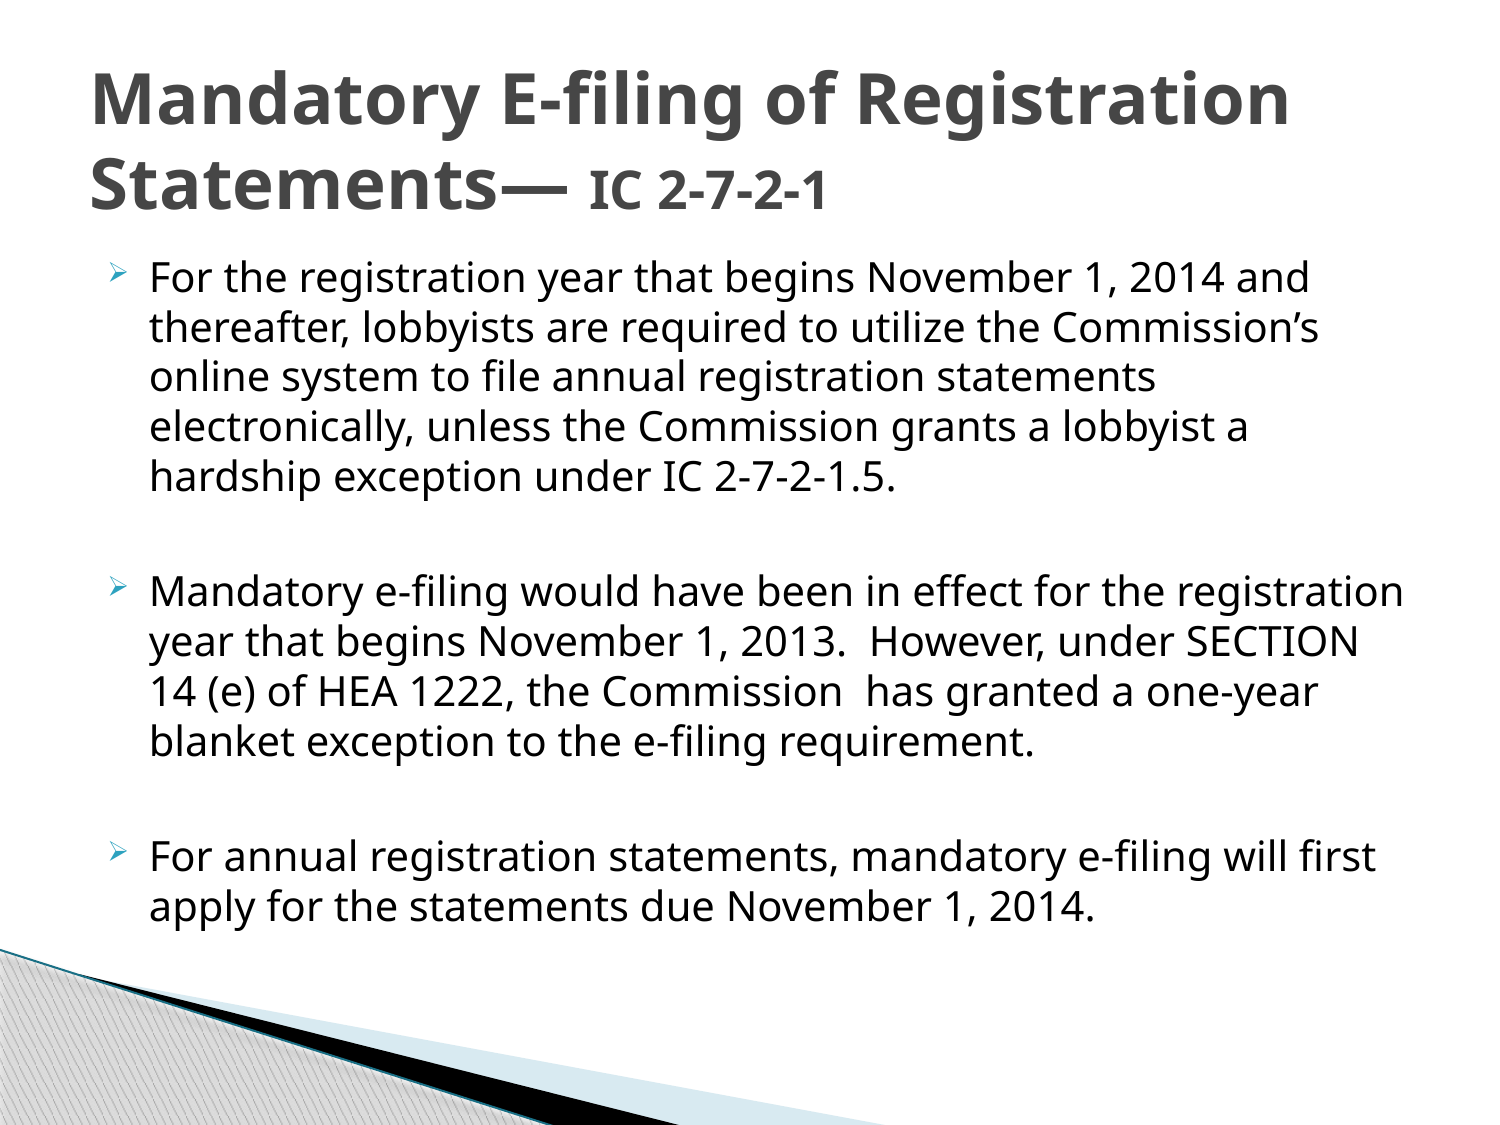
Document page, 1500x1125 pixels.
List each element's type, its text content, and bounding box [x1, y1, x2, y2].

list For the registration year that begins November 1, 2014 and thereafter, lobbyists are required to utilize the Commission’s online system to file annual registration statements electronically, unless the Commission grants a lobbyist a hardship exception under IC 2-7-2-1.5. Mandatory e-filing would have been in effect for the registration year that begins November 1, 2013. However, under SECTION 14 (e) of HEA 1222, the Commission has granted a one-year blanket exception to the e-filing requirement. For annual registration statements, mandatory e-filing will first apply for the statements due November 1, 2014. [75, 243, 1425, 986]
title Mandatory E-filing of Registration Statements— IC 2-7-2-1 [75, 45, 1425, 233]
